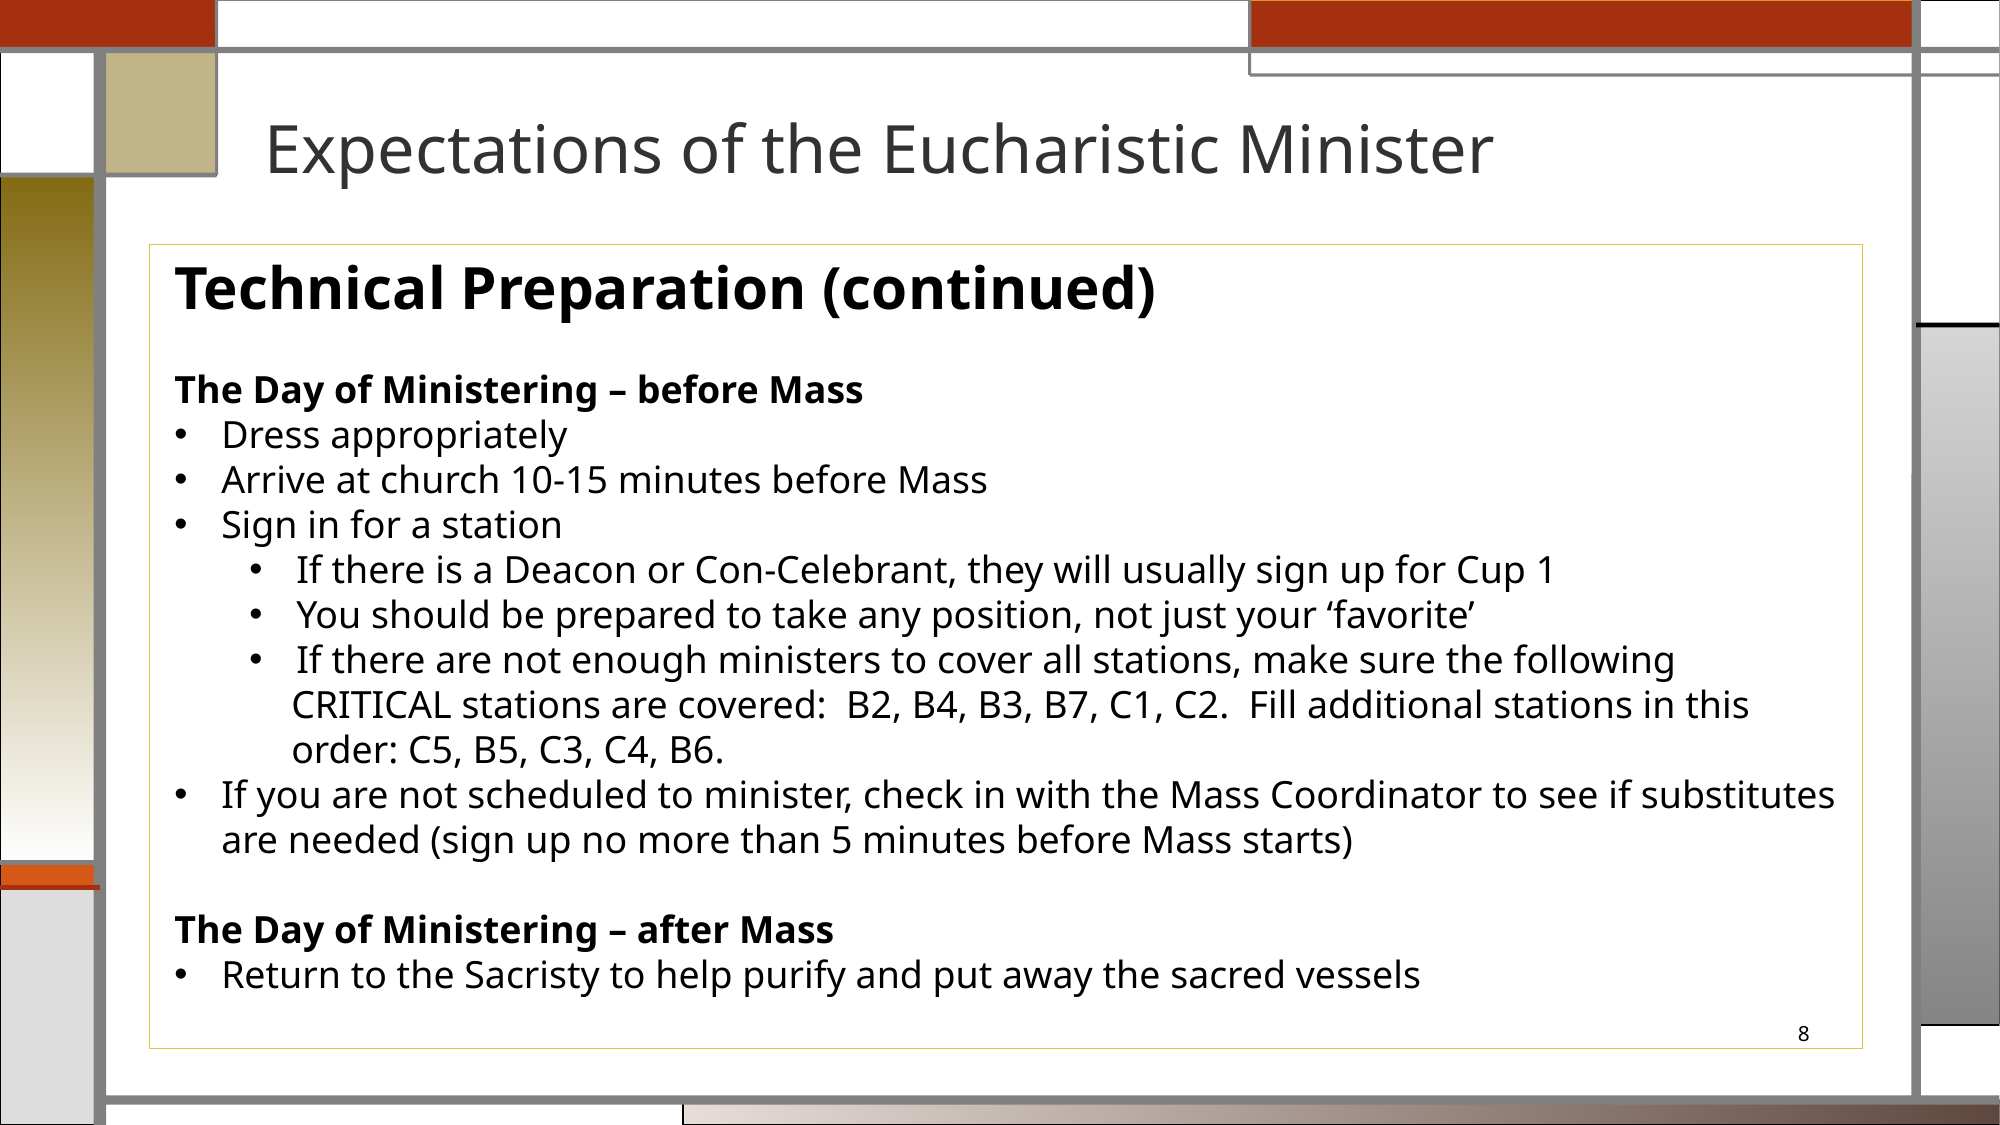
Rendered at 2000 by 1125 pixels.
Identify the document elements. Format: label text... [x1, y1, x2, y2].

title Expectations of the Eucharistic Minister [249, 87, 1825, 196]
text_box Technical Preparation (continued) The Day of Ministering – before Mass Dress appropriately Arrive at church 10-15 minutes before Mass Sign in for a station If there is a Deacon or Con-Celebrant, they will usually sign up for Cup 1 You should be prepared to take any position, not just your ‘favorite’ If there are not enough ministers to cover all stations, make sure the following CRITICAL stations are covered: B2, B4, B3, B7, C1, C2. Fill additional stations in this order: C5, B5, C3, C4, B6. If you are not scheduled to minister, check in with the Mass Coordinator to see if substitutes are needed (sign up no more than 5 minutes before Mass starts) The Day of Ministering – after Mass Return to the Sacristy to help purify and put away the sacred vessels [149, 244, 1863, 1049]
slide_number 8 [1662, 1012, 1825, 1058]
